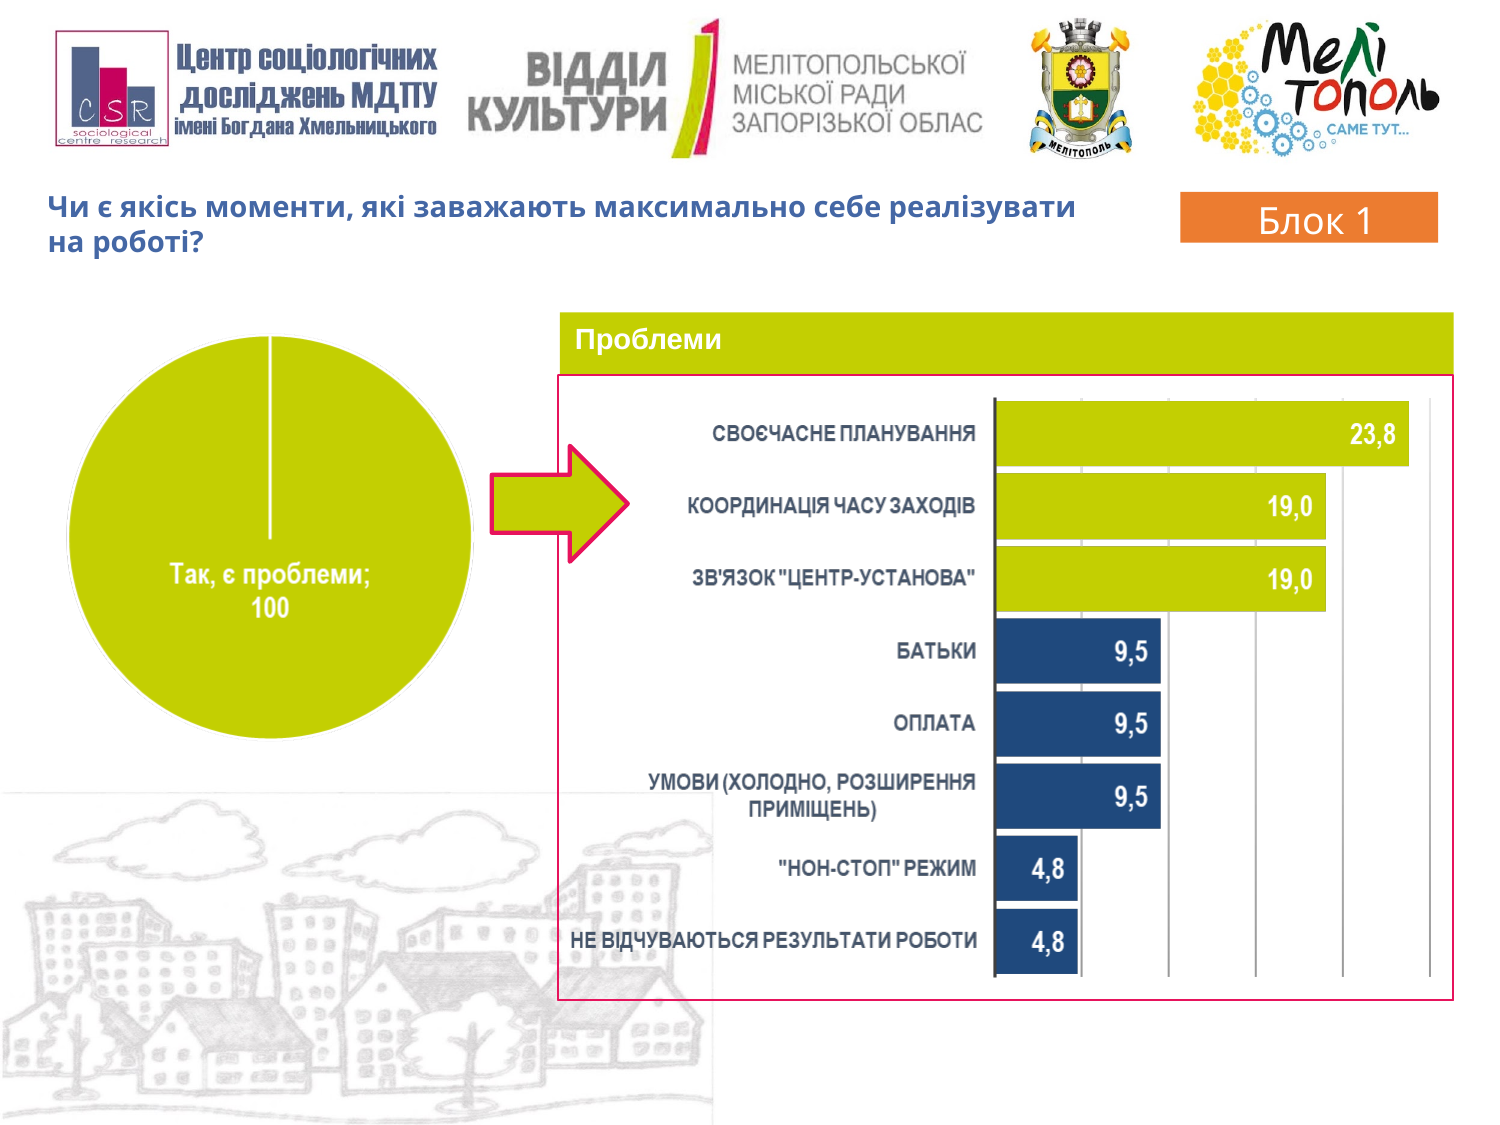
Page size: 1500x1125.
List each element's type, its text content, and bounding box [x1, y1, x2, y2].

picture [0, 0, 1500, 1125]
text_box Проблеми [601, 312, 1454, 373]
text_box Блок 1 [1180, 191, 1439, 243]
text_box Чи є якісь моменти, які заважають максимально себе реалізувати на роботі? [30, 180, 1129, 266]
